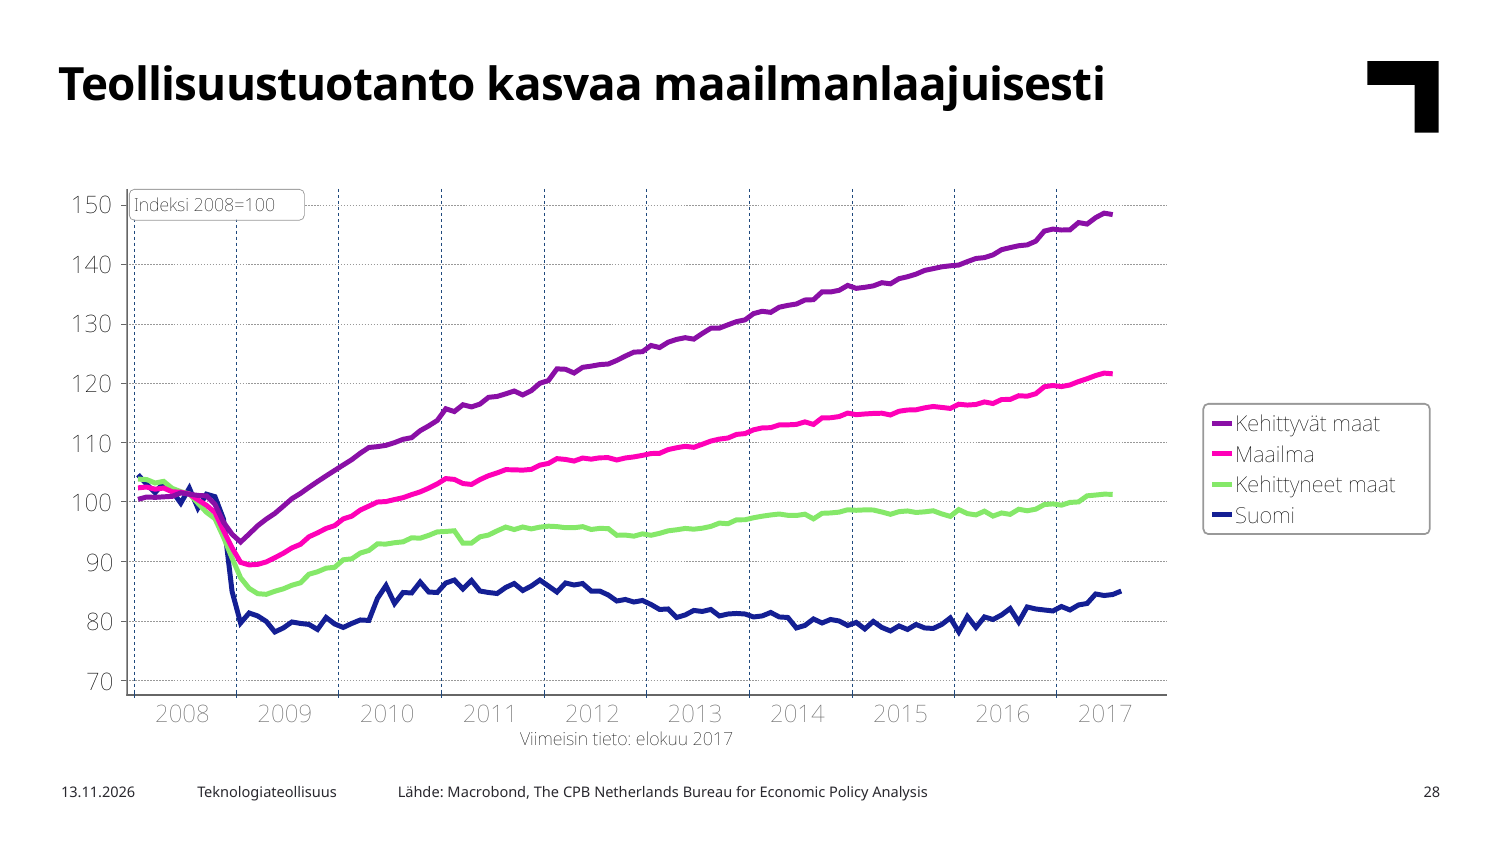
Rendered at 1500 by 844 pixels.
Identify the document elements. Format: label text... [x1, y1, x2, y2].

footer Teknologiateollisuus [182, 775, 382, 803]
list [62, 180, 1439, 763]
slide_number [46, 775, 182, 803]
list Teollisuustuotanto kasvaa maailmanlaajuisesti [41, 46, 1353, 153]
list Lähde: Macrobond, The CPB Netherlands Bureau for Economic Policy Analysis [382, 775, 1016, 803]
slide_number 28 [1313, 775, 1456, 803]
